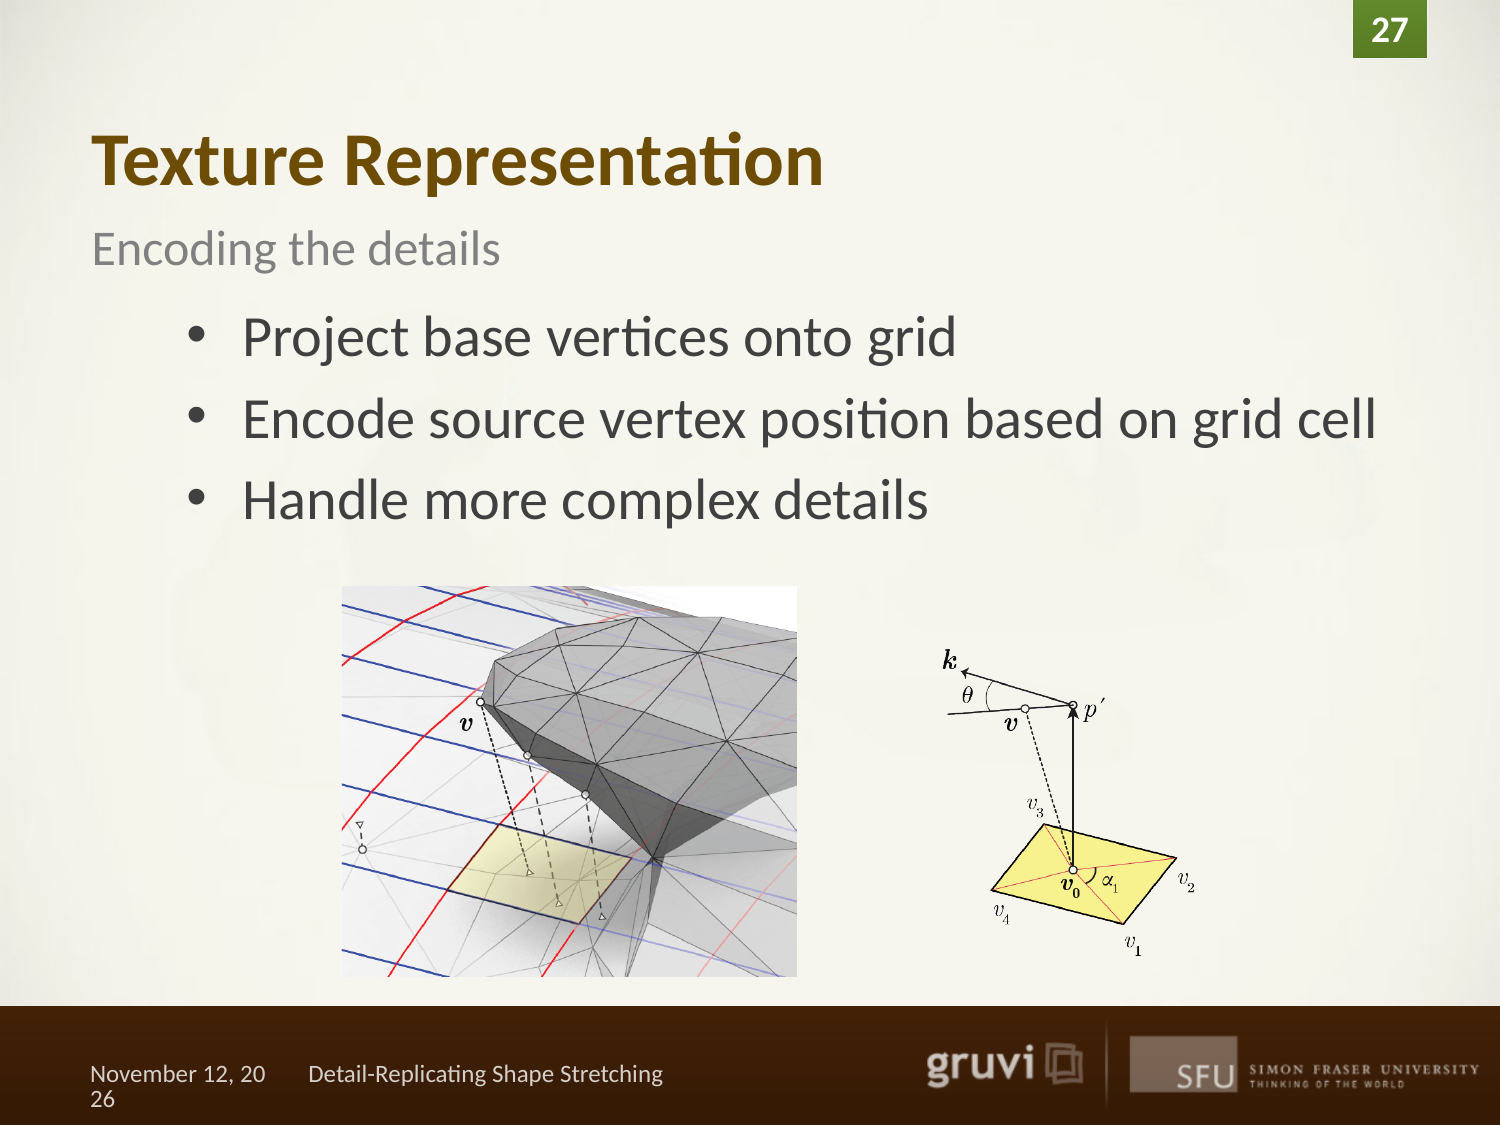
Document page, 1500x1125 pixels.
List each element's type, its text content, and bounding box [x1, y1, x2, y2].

footer Detail-Replicating Shape Stretching [293, 1042, 762, 1103]
picture [0, 0, 1500, 1125]
list Project base vertices onto grid Encode source vertex position based on grid cell Handle more complex details [171, 291, 1424, 1005]
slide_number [75, 1042, 290, 1103]
slide_number 26 [1352, 0, 1428, 59]
list Encoding the details [76, 208, 1424, 291]
title Texture Representation [76, 101, 1424, 208]
